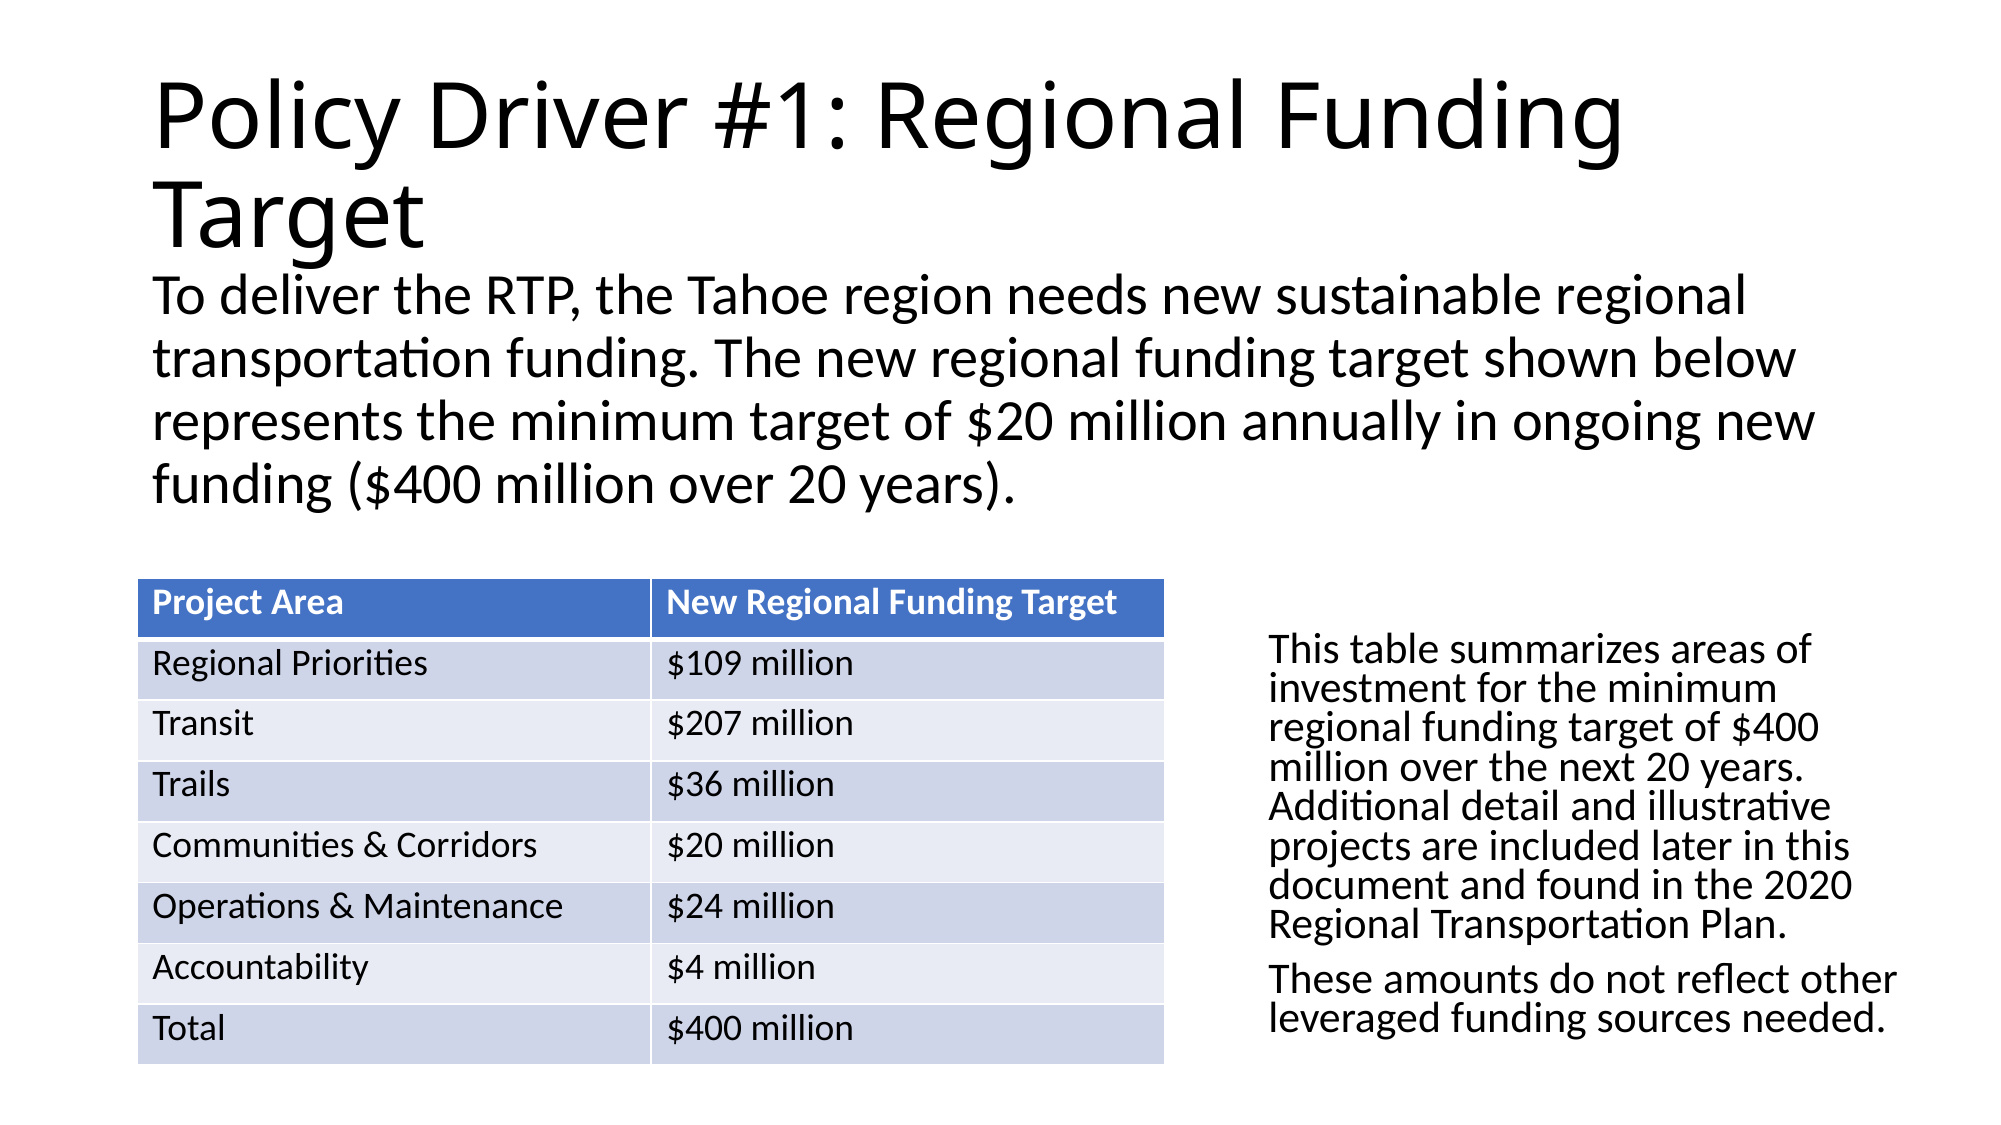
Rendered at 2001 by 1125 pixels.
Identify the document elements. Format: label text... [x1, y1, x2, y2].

table_cell Transit [138, 701, 650, 760]
table_cell Regional Priorities [138, 642, 650, 699]
title Policy Driver #1: Regional Funding Target [137, 59, 1863, 256]
table_cell Accountability [138, 944, 650, 1003]
table_cell Total [138, 1005, 650, 1064]
table_cell $20 million [652, 823, 1164, 882]
table_cell Operations & Maintenance [138, 883, 650, 943]
table_cell $207 million [652, 701, 1164, 760]
table_cell $109 million [652, 642, 1164, 699]
table_cell Communities & Corridors [138, 823, 650, 882]
list To deliver the RTP, the Tahoe region needs new sustainable regional transportation funding. The new regional funding target shown below represents the minimum target of $20 million annually in ongoing new funding ($400 million over 20 years). [137, 256, 1863, 559]
table_cell $36 million [652, 762, 1164, 821]
table_header Project Area [138, 579, 650, 637]
table_cell Trails [138, 762, 650, 821]
table_cell $4 million [652, 944, 1164, 1003]
table_cell $24 million [652, 883, 1164, 943]
table_header New Regional Funding Target [652, 579, 1164, 637]
table_cell $400 million [652, 1005, 1164, 1064]
text_box This table summarizes areas of investment for the minimum regional funding target of $400 million over the next 20 years. Additional detail and illustrative projects are included later in this document and found in the 2020 Regional Transportation Plan. These amounts do not reflect other leveraged funding sources needed. [1253, 624, 1931, 1054]
